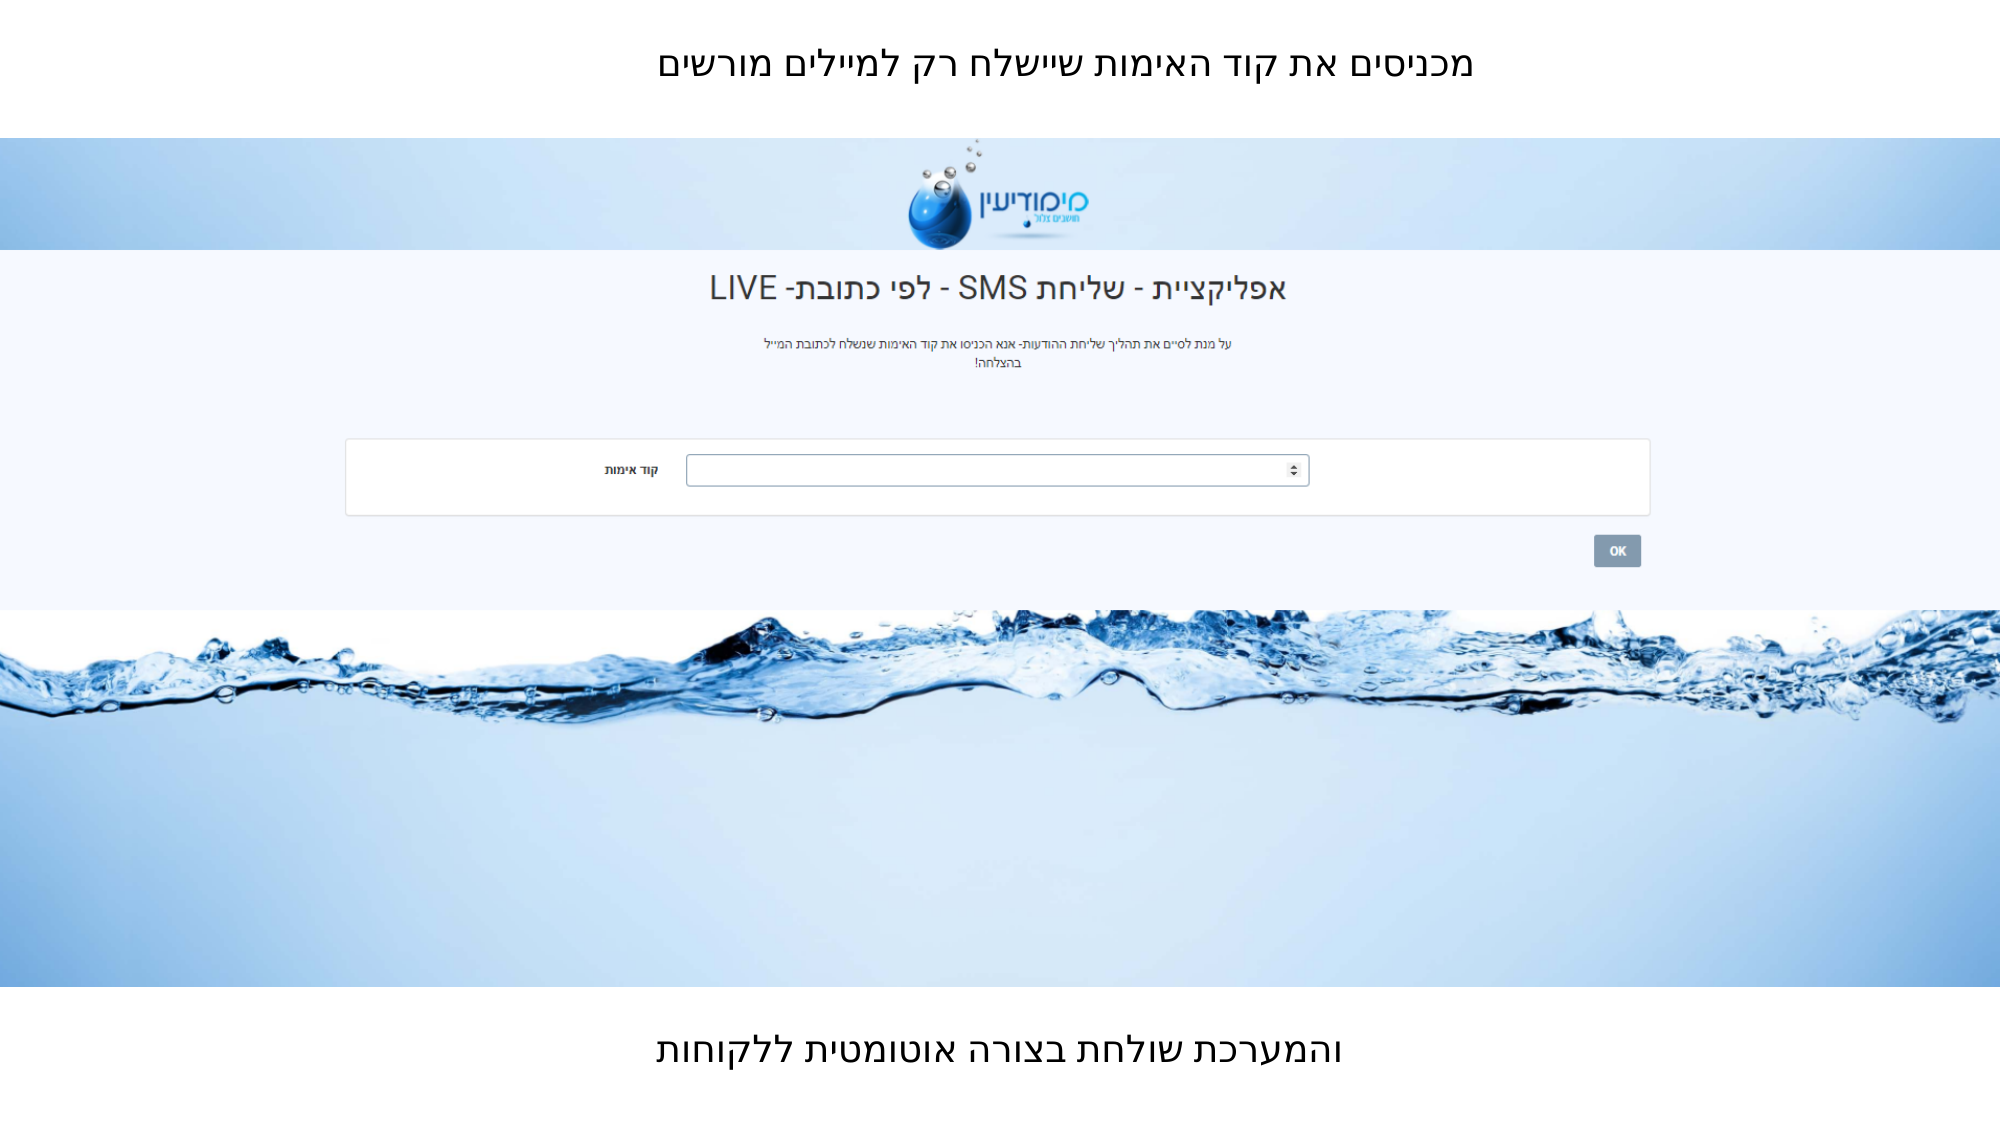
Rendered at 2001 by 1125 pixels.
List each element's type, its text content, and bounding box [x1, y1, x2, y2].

picture [0, 138, 2000, 987]
text_box מכניסים את קוד האימות שיישלח רק למיילים מורשים [641, 32, 1491, 92]
text_box והמערכת שולחת בצורה אוטומטית ללקוחות [641, 1017, 1359, 1078]
